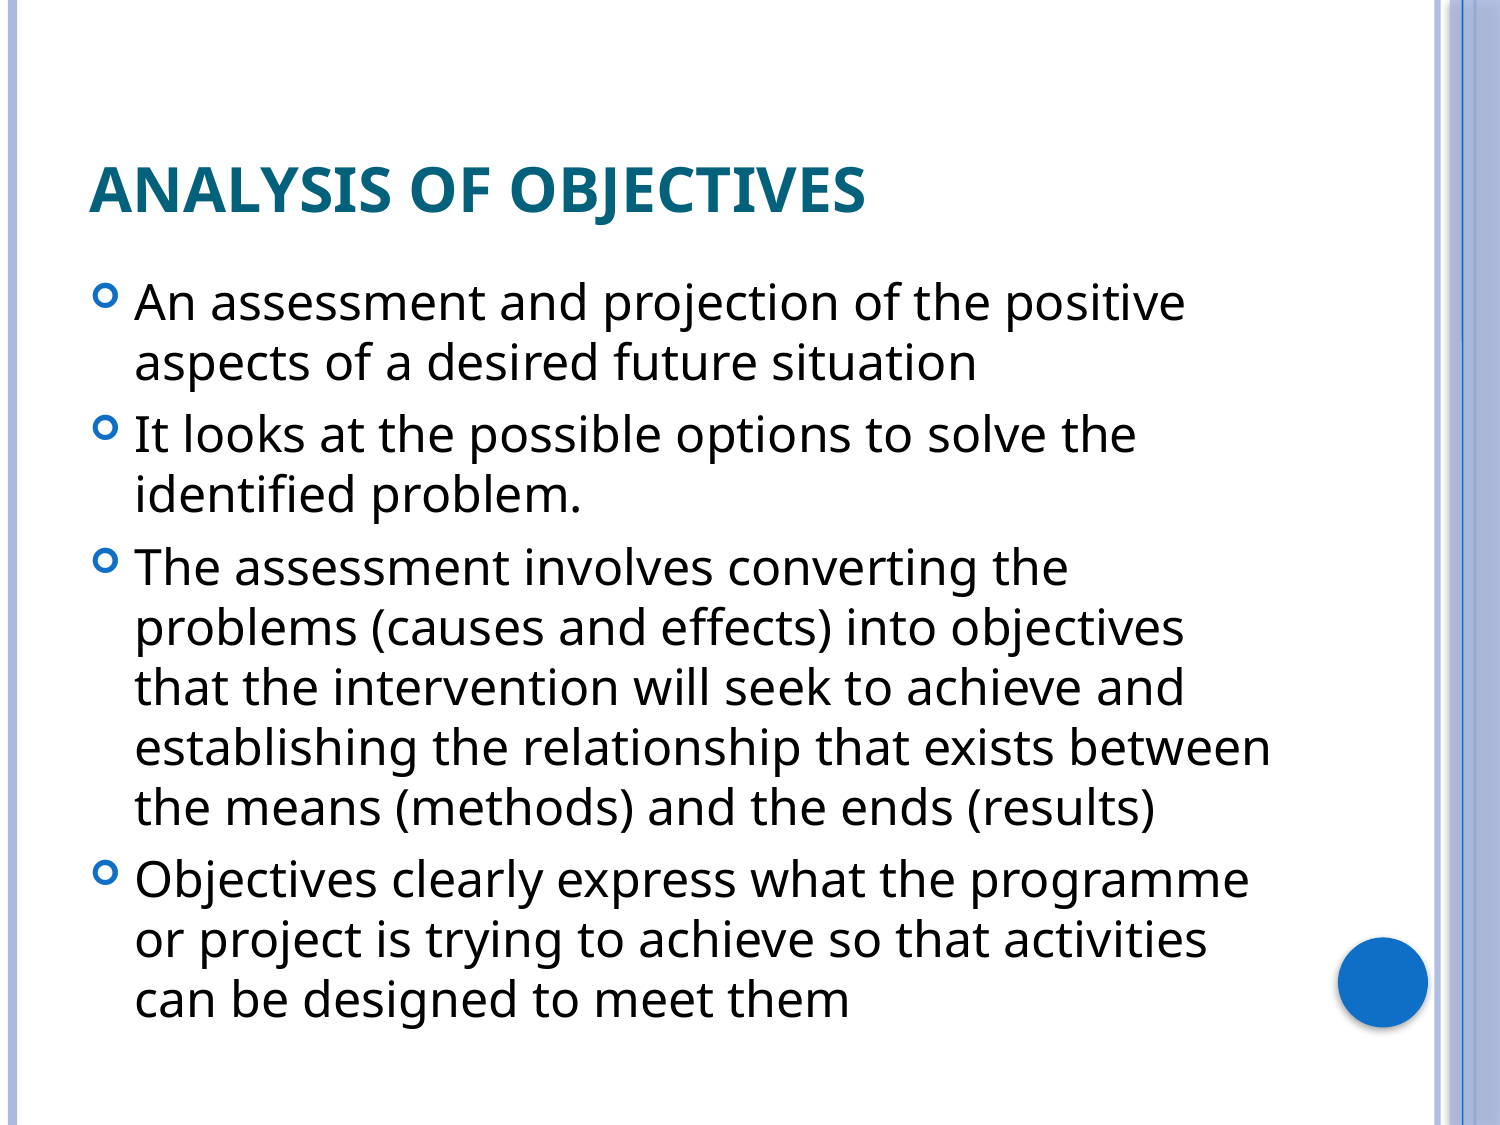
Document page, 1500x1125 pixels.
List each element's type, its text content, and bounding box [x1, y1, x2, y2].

list An assessment and projection of the positive aspects of a desired future situation It looks at the possible options to solve the identified problem. The assessment involves converting the problems (causes and effects) into objectives that the intervention will seek to achieve and establishing the relationship that exists between the means (methods) and the ends (results) Objectives clearly express what the programme or project is trying to achieve so that activities can be designed to meet them [75, 262, 1300, 1062]
title Analysis of Objectives [75, 45, 1300, 233]
